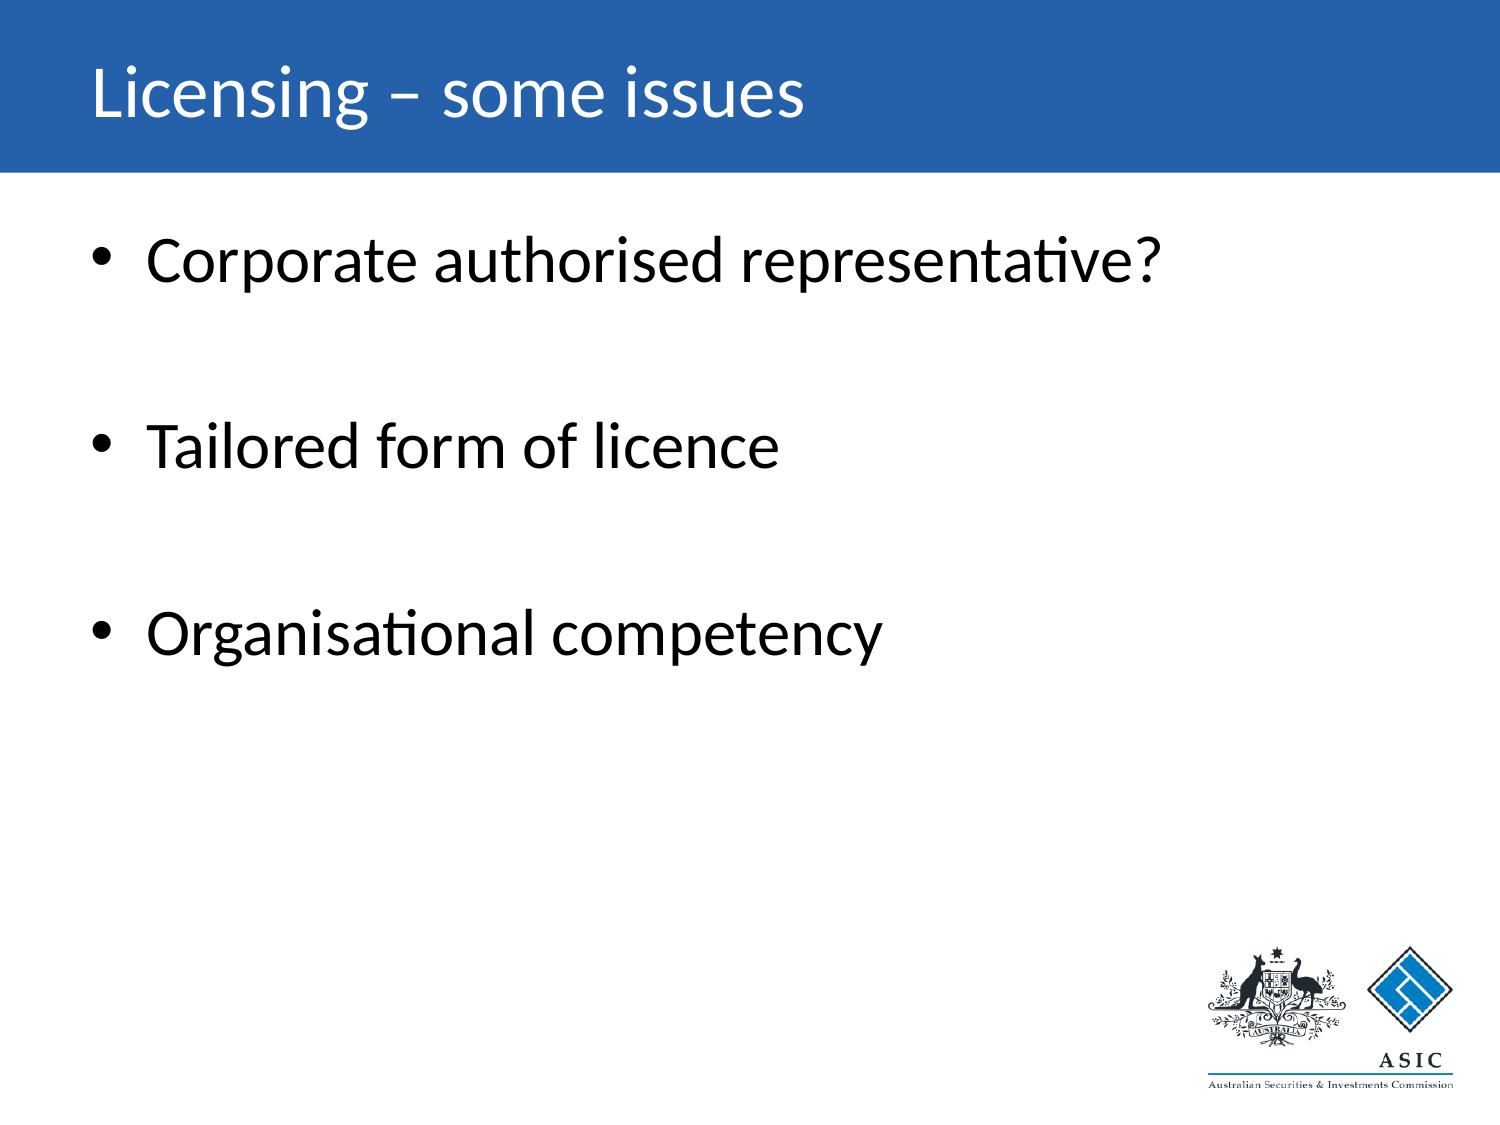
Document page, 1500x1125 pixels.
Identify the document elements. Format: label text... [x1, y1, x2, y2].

title Licensing – some issues [76, 5, 1427, 169]
picture [1208, 946, 1453, 1088]
list Corporate authorised representative? Tailored form of licence Organisational competency [75, 208, 1425, 1005]
